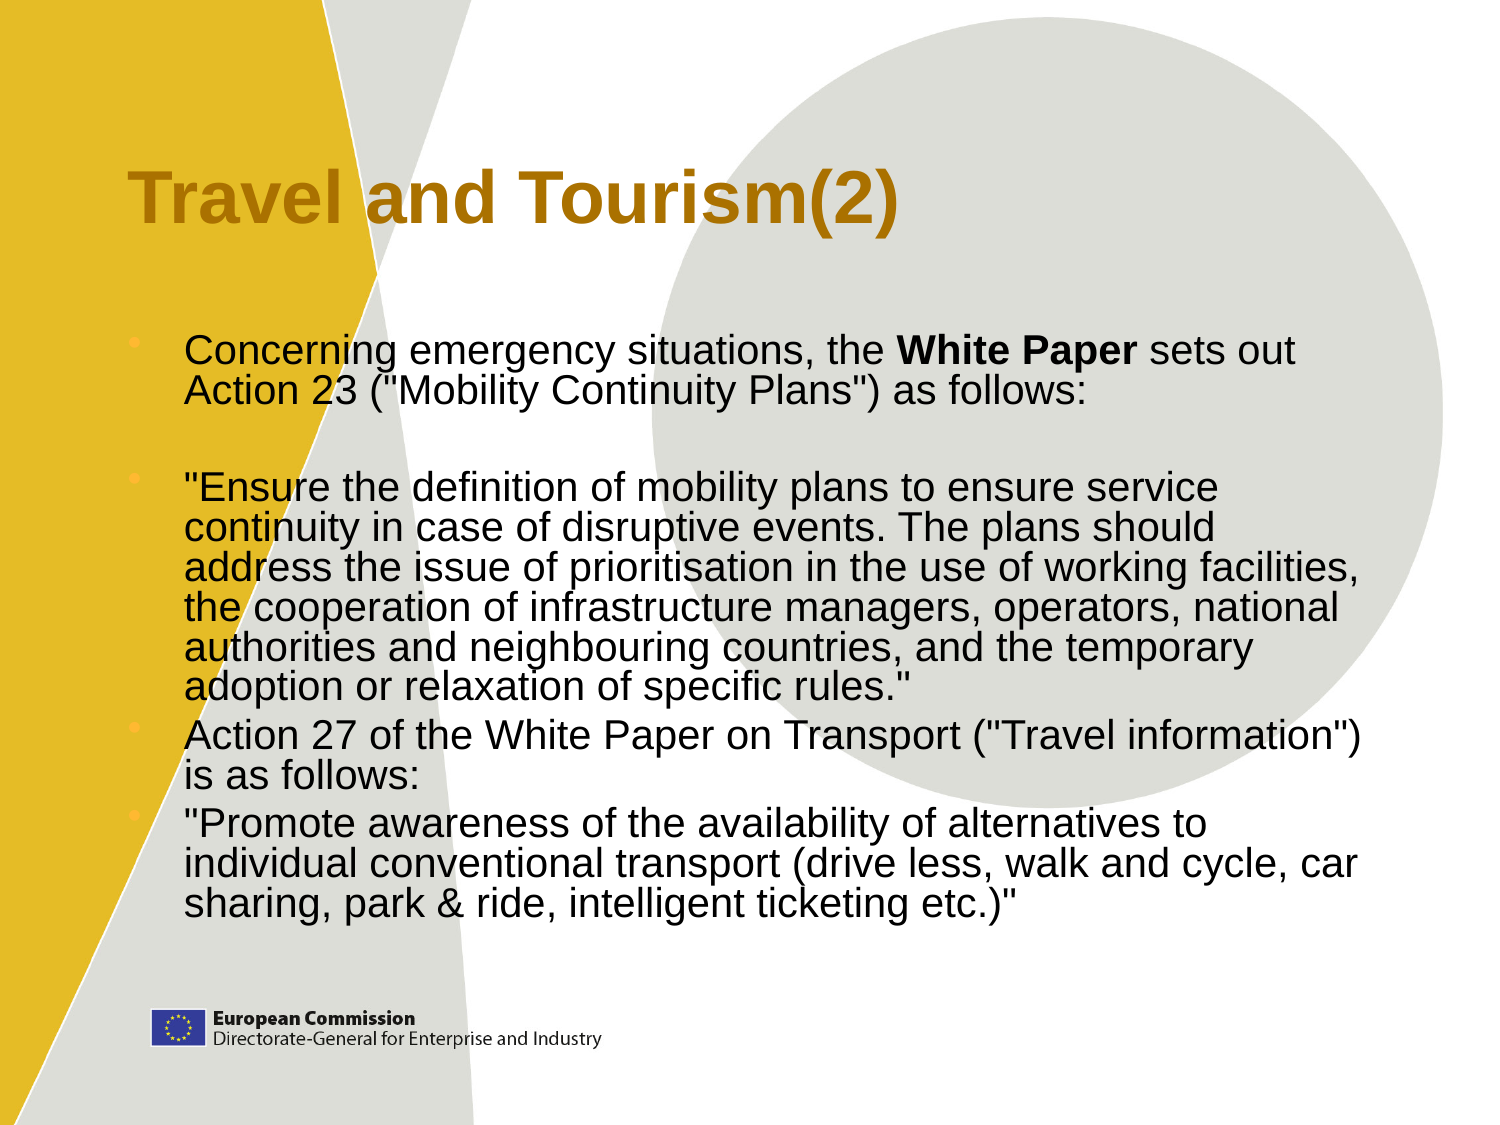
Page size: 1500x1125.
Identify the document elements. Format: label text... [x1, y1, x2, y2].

picture [0, 0, 1500, 1125]
list Concerning emergency situations, the White Paper sets out Action 23 ("Mobility Continuity Plans") as follows: "Ensure the definition of mobility plans to ensure service continuity in case of disruptive events. The plans should address the issue of prioritisation in the use of working facilities, the cooperation of infrastructure managers, operators, national authorities and neighbouring countries, and the temporary adoption or relaxation of specific rules." Action 27 of the White Paper on Transport ("Travel information") is as follows: "Promote awareness of the availability of alternatives to individual conventional transport (drive less, walk and cycle, car sharing, park & ride, intelligent ticketing etc.)" [112, 324, 1388, 1001]
title Travel and Tourism(2) [112, 99, 1388, 288]
